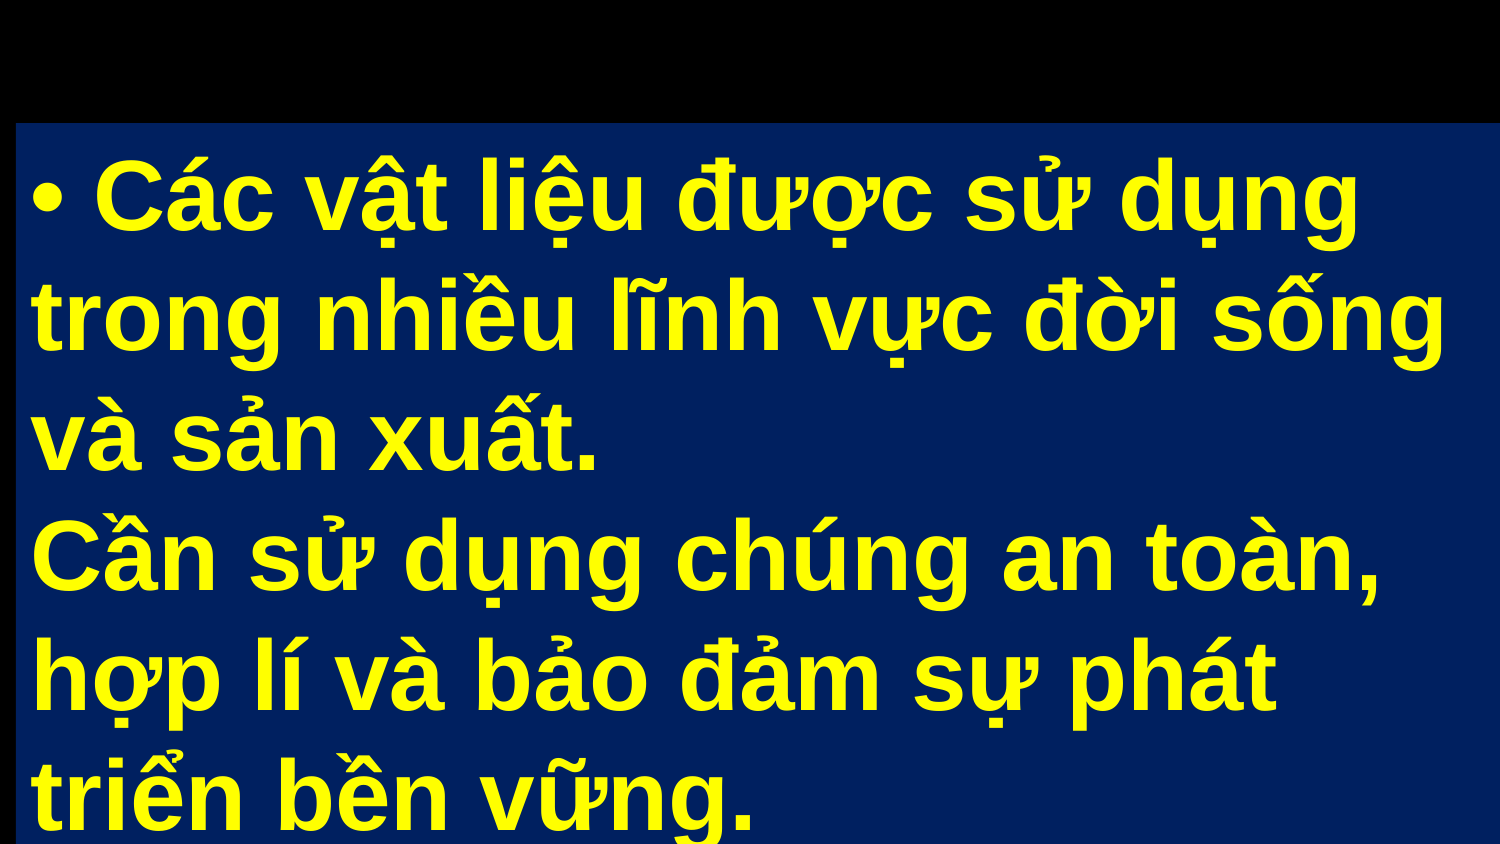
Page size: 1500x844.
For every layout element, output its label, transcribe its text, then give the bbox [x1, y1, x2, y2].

text_box • Các vật liệu được sử dụng trong nhiều lĩnh vực đời sống và sản xuất. Cần sử dụng chúng an toàn, hợp lí và bảo đảm sự phát triển bền vững. [15, 123, 1500, 844]
